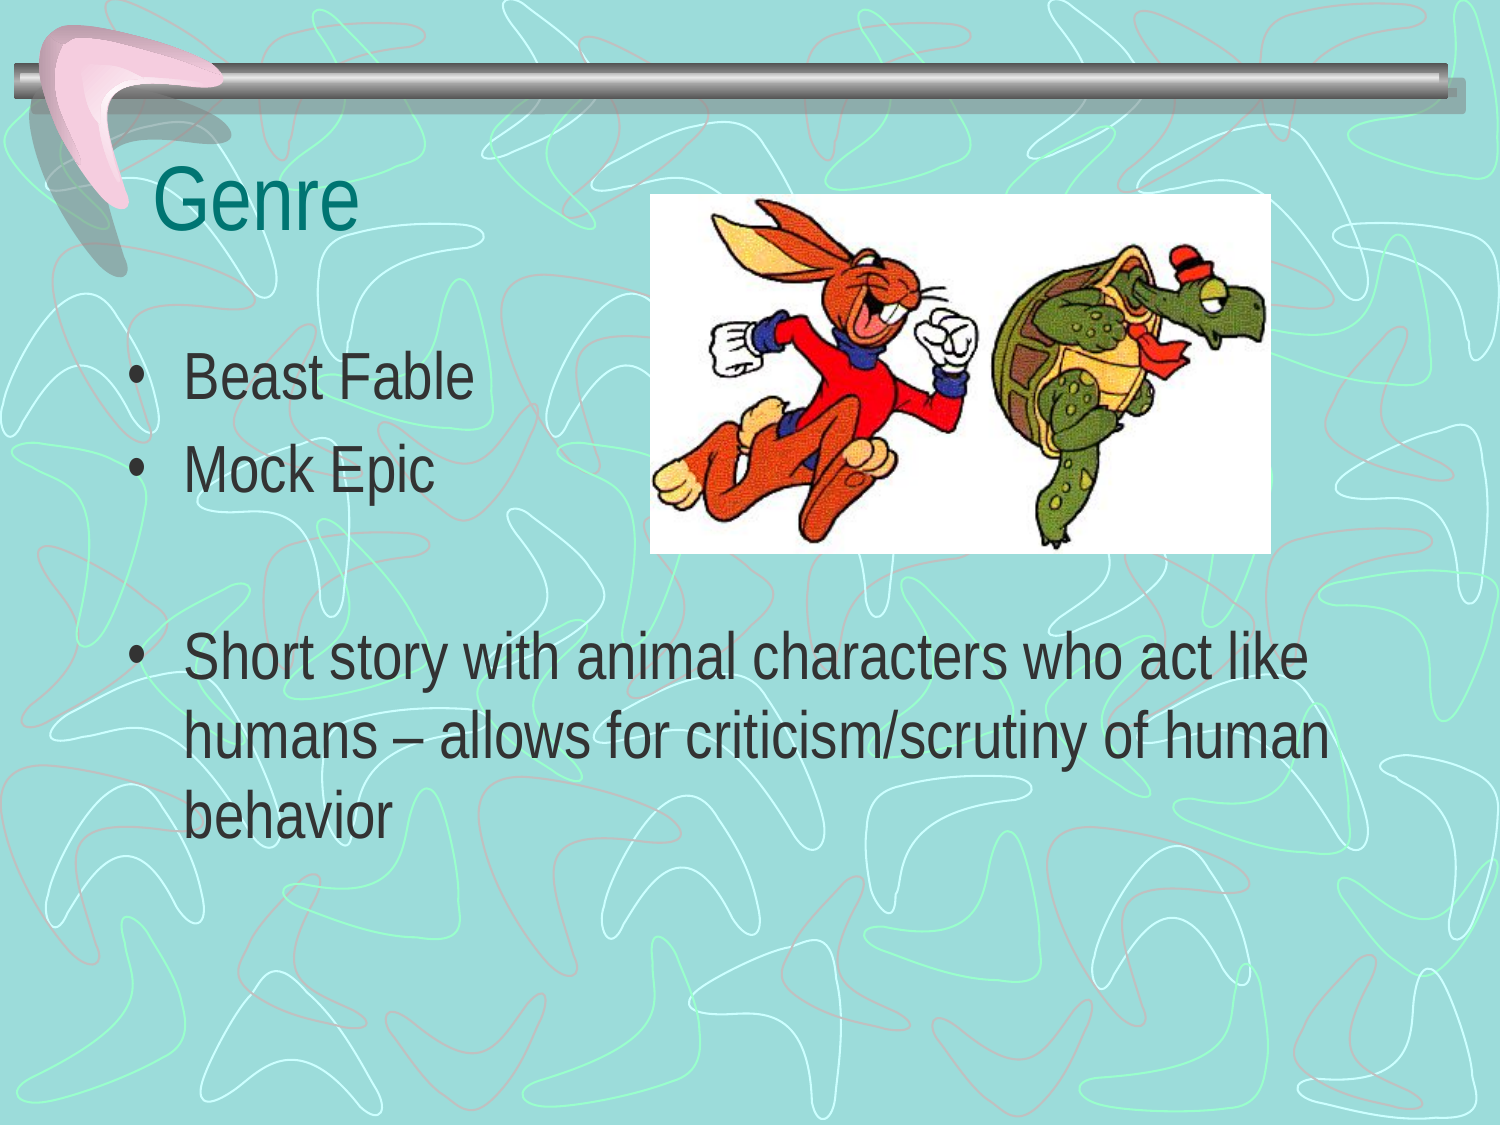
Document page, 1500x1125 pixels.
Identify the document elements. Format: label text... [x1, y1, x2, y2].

picture [649, 194, 1271, 554]
list Beast Fable Mock Epic Short story with animal characters who act like humans – allows for criticism/scrutiny of human behavior [112, 324, 1388, 1000]
title Genre [137, 99, 1388, 288]
